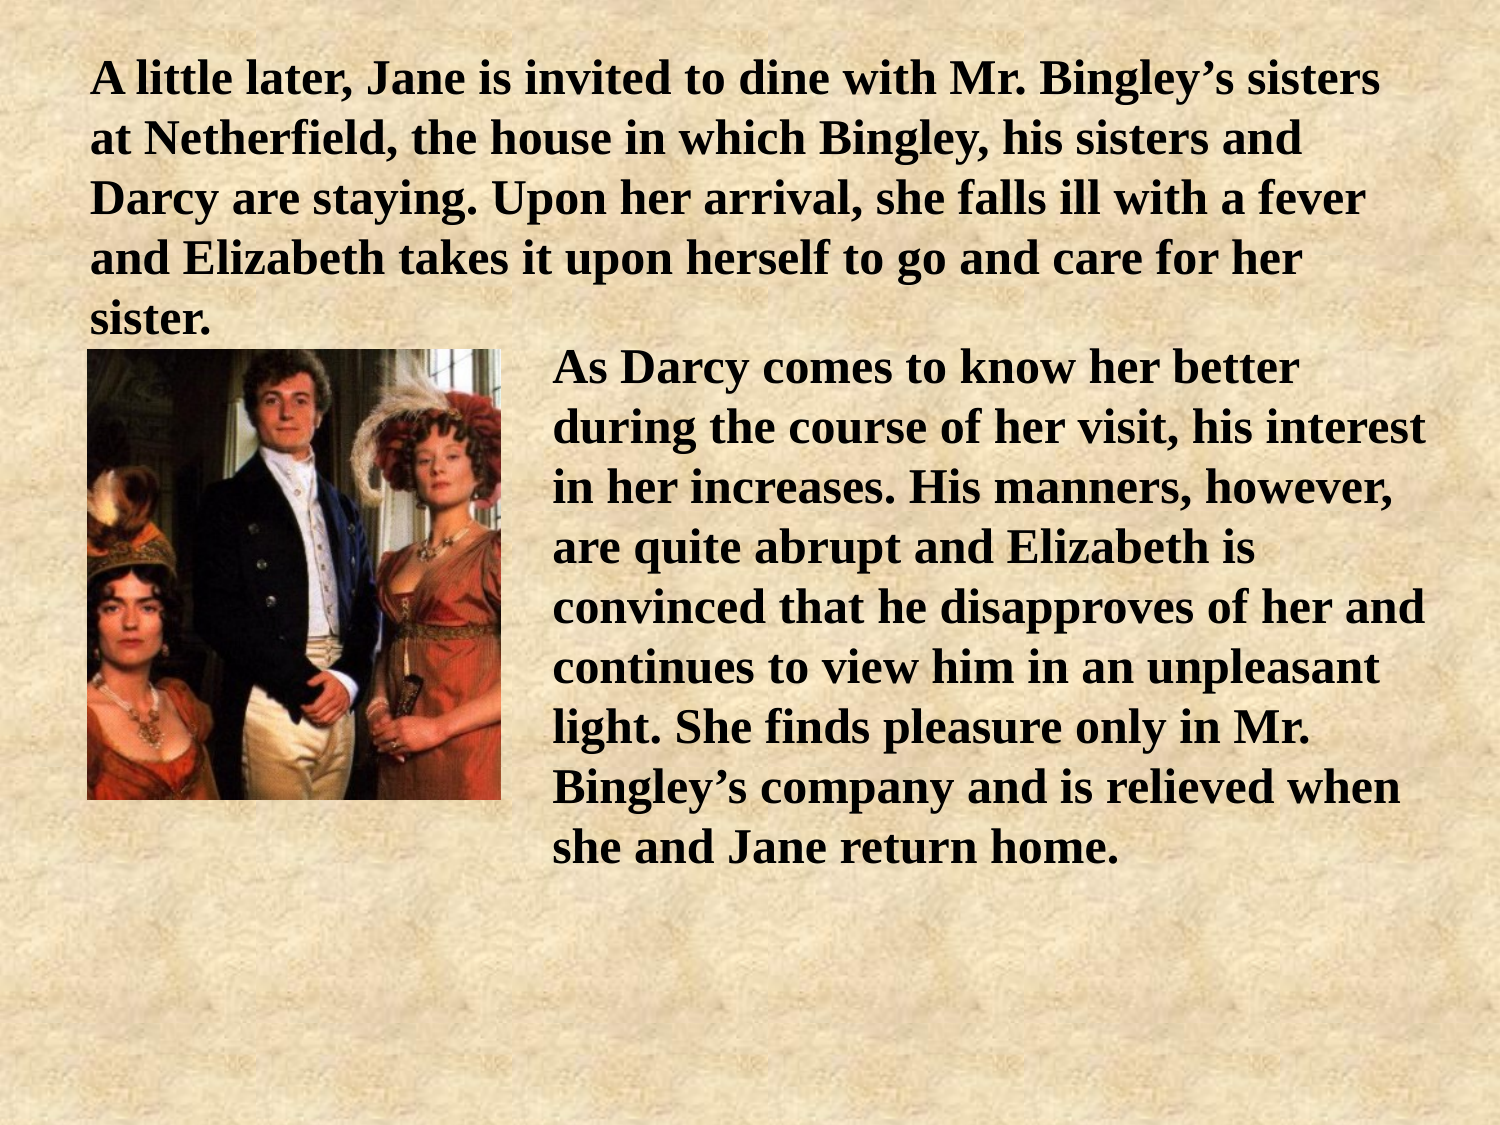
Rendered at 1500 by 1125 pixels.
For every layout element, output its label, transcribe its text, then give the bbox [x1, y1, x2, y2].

picture [0, 0, 1500, 1125]
text_box A little later, Jane is invited to dine with Mr. Bingley’s sisters at Netherfield, the house in which Bingley, his sisters and Darcy are staying. Upon her arrival, she falls ill with a fever and Elizabeth takes it upon herself to go and care for her sister. [74, 37, 1413, 353]
text_box As Darcy comes to know her better during the course of her visit, his interest in her increases. His manners, however, are quite abrupt and Elizabeth is convinced that he disapproves of her and continues to view him in an unpleasant light. She finds pleasure only in Mr. Bingley’s company and is relieved when she and Jane return home. [537, 326, 1463, 881]
